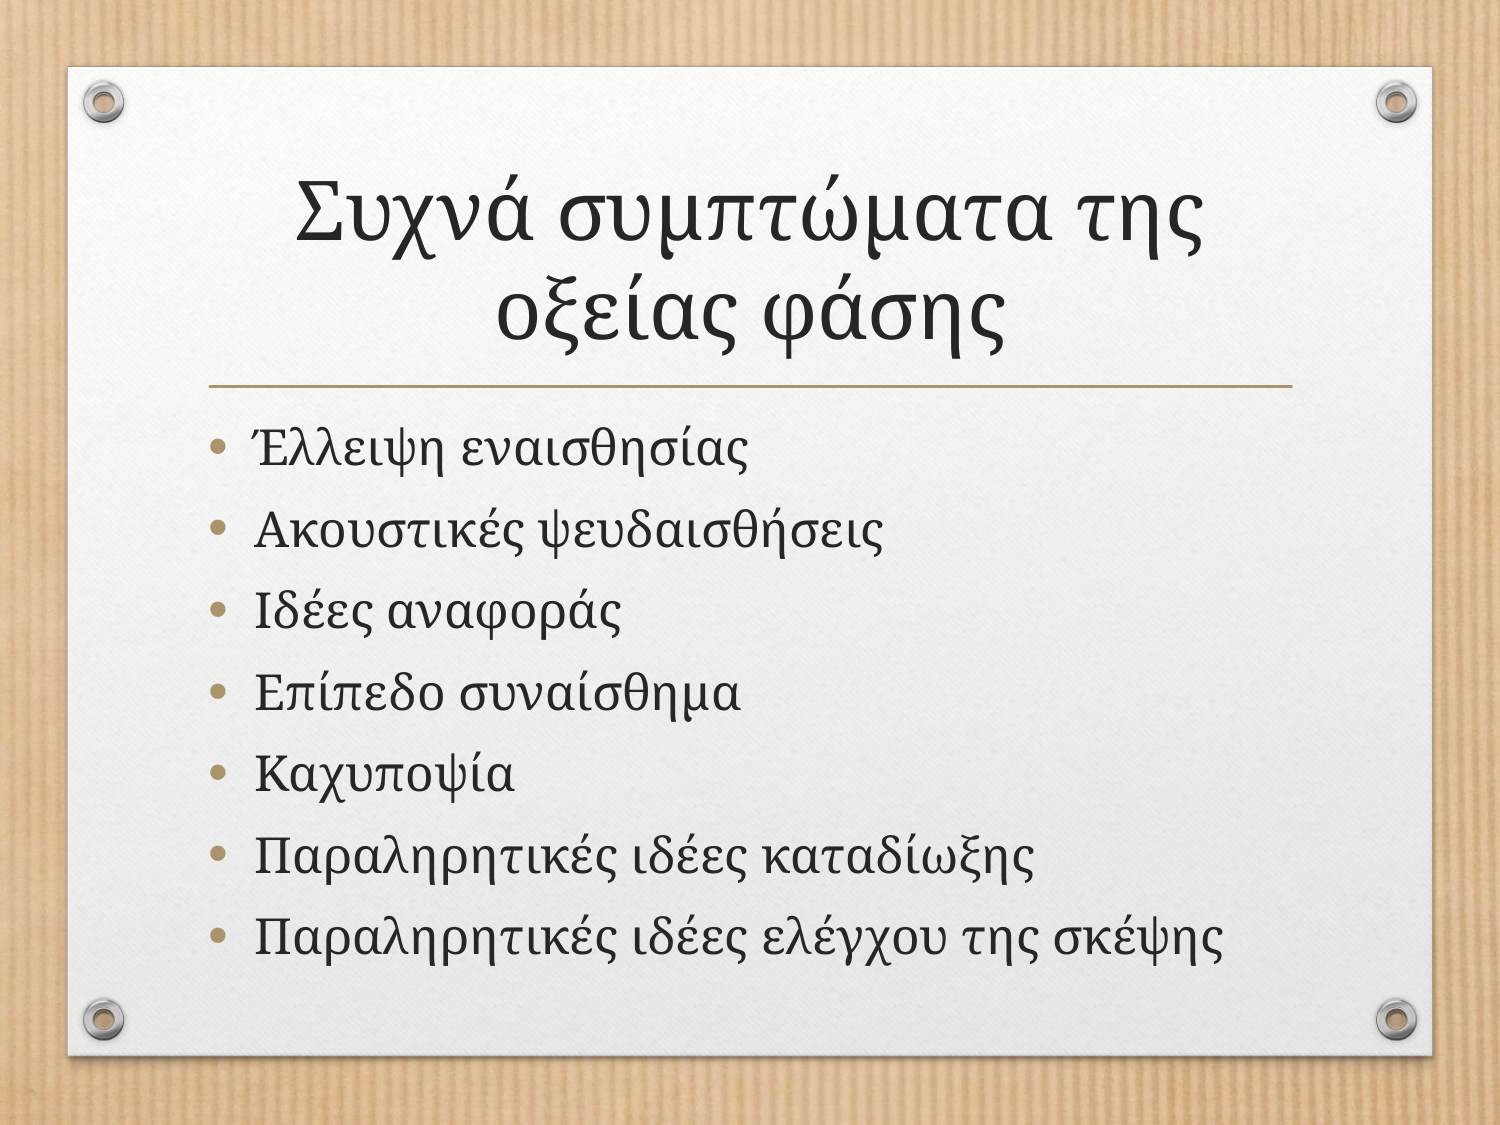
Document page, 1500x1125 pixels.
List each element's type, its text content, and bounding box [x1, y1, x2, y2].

picture [0, 0, 1500, 1125]
title Συχνά συμπτώματα της οξείας φάσης [193, 150, 1309, 365]
list Έλλειψη εναισθησίας Ακουστικές ψευδαισθήσεις Ιδέες αναφοράς Επίπεδο συναίσθημα Καχυποψία Παραληρητικές ιδέες καταδίωξης Παραληρητικές ιδέες ελέγχου της σκέψης [193, 408, 1309, 974]
